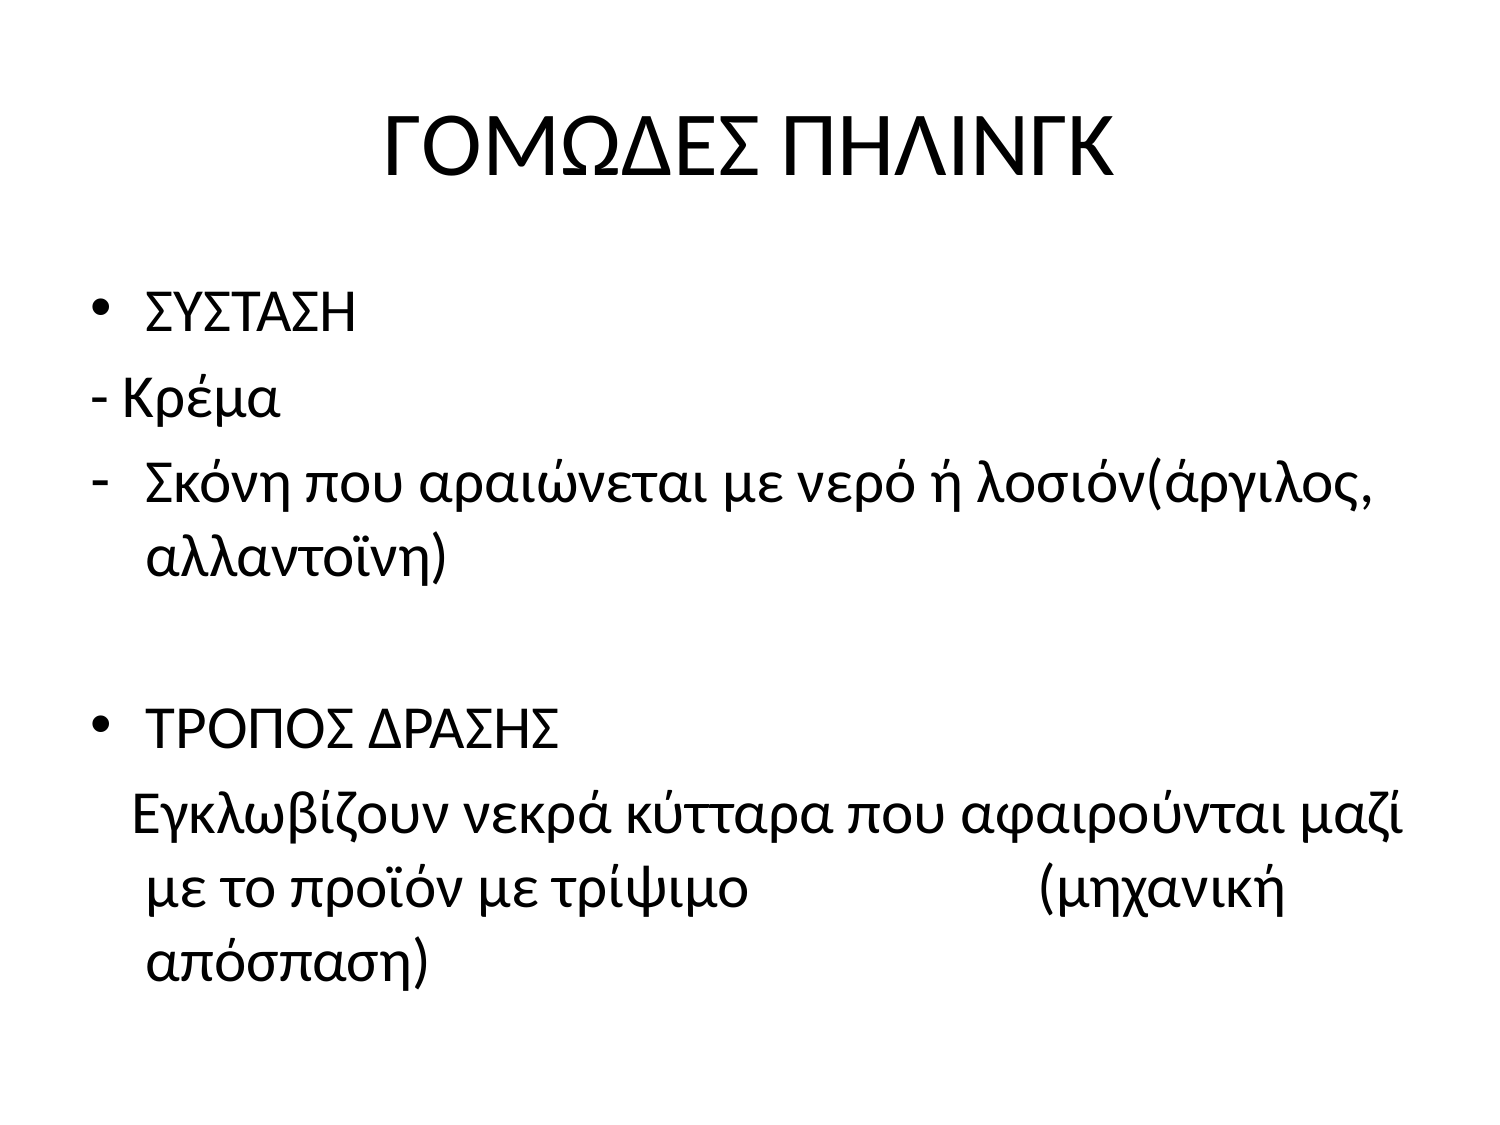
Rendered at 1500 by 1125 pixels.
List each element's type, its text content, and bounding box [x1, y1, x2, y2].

title ΓΟΜΩΔΕΣ ΠΗΛΙΝΓΚ [75, 45, 1425, 233]
list ΣΥΣΤΑΣΗ - Κρέμα Σκόνη που αραιώνεται με νερό ή λοσιόν(άργιλος, αλλαντοϊνη) ΤΡΟΠΟΣ ΔΡΑΣΗΣ Εγκλωβίζουν νεκρά κύτταρα που αφαιρούνται μαζί με το προϊόν με τρίψιμο (μηχανική απόσπαση) [75, 262, 1425, 1005]
